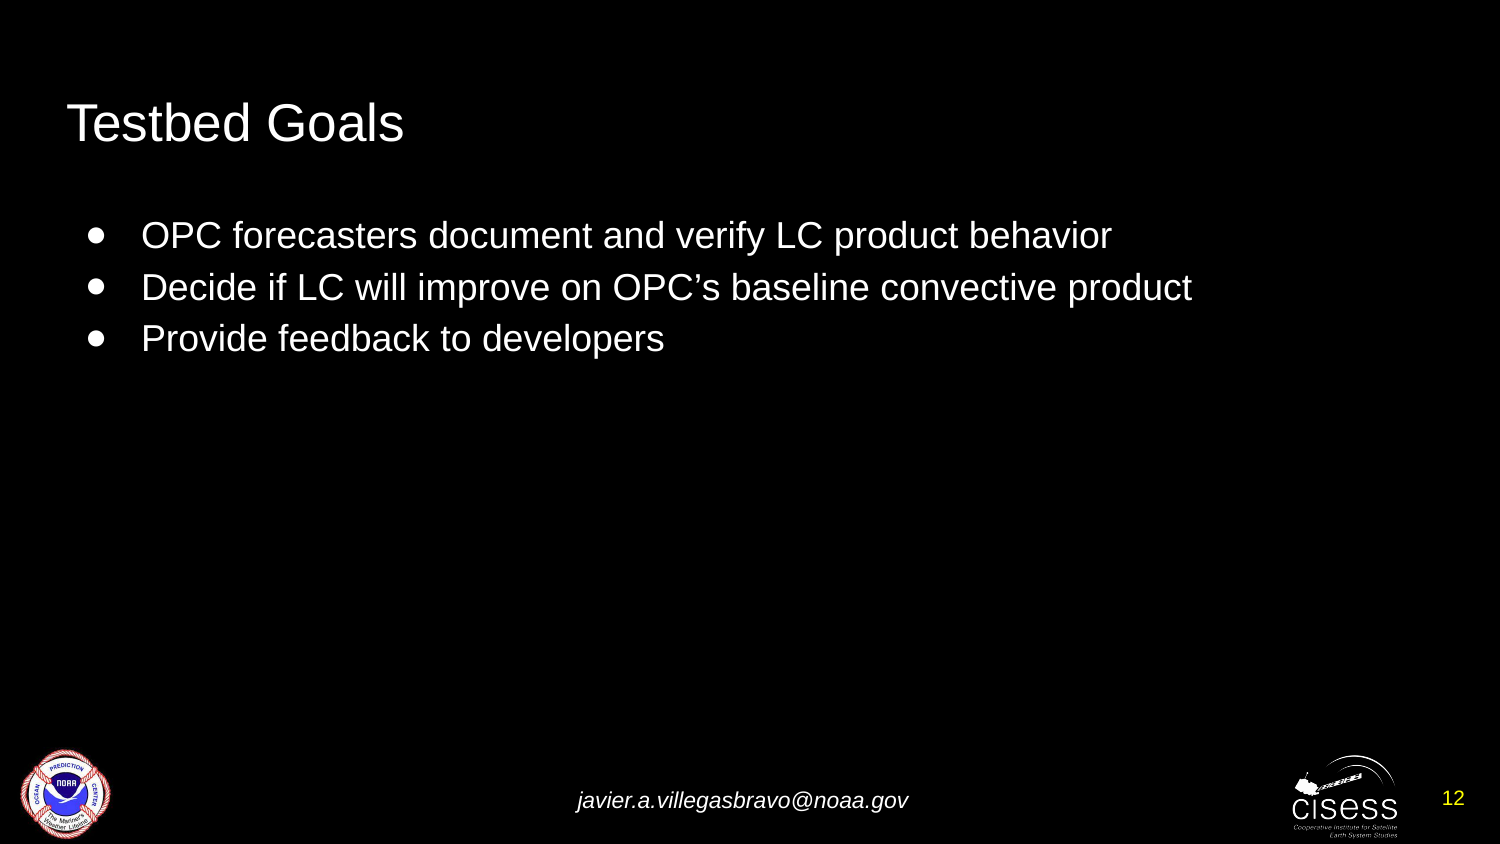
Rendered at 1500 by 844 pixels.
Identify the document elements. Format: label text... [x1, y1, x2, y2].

picture [16, 746, 114, 842]
text_box javier.a.villegasbravo@noaa.gov [440, 771, 1046, 827]
slide_number ‹#› [1403, 764, 1480, 830]
title Testbed Goals [51, 72, 1449, 167]
picture [1292, 753, 1399, 842]
list OPC forecasters document and verify LC product behavior Decide if LC will improve on OPC’s baseline convective product Provide feedback to developers [51, 189, 1449, 750]
